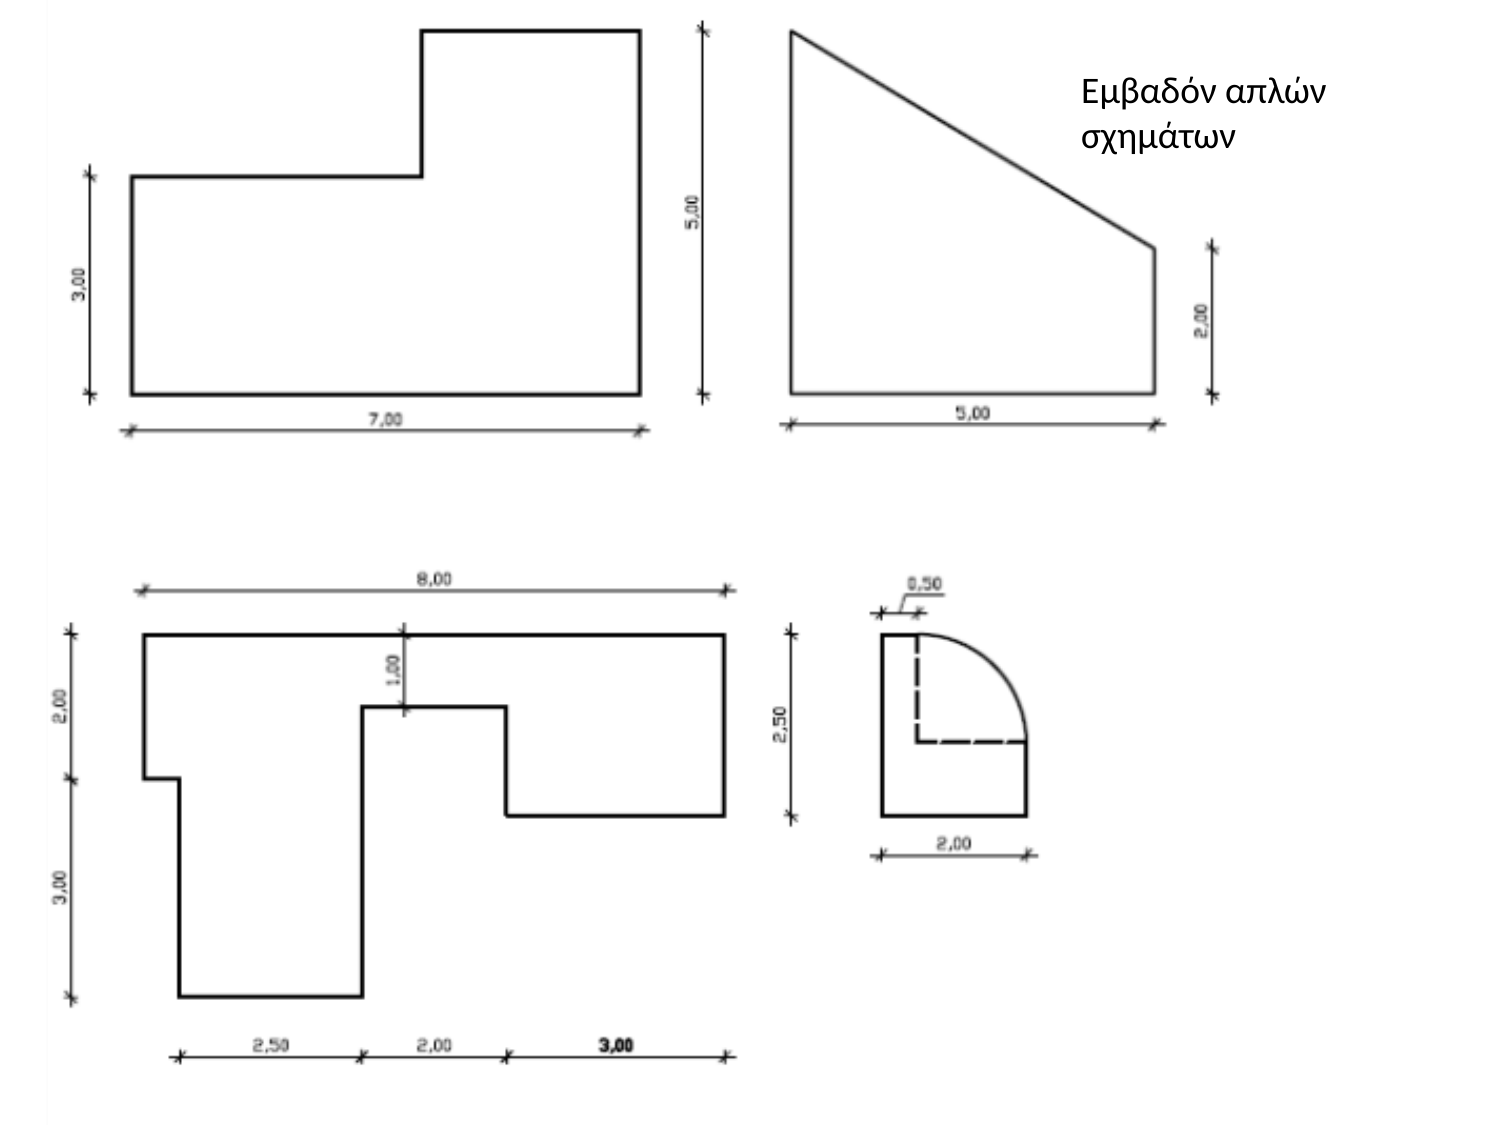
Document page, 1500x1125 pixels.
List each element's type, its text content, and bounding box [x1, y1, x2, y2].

text_box Εμβαδόν απλών σχημάτων [1223, 58, 1407, 164]
picture [46, 0, 1265, 1125]
